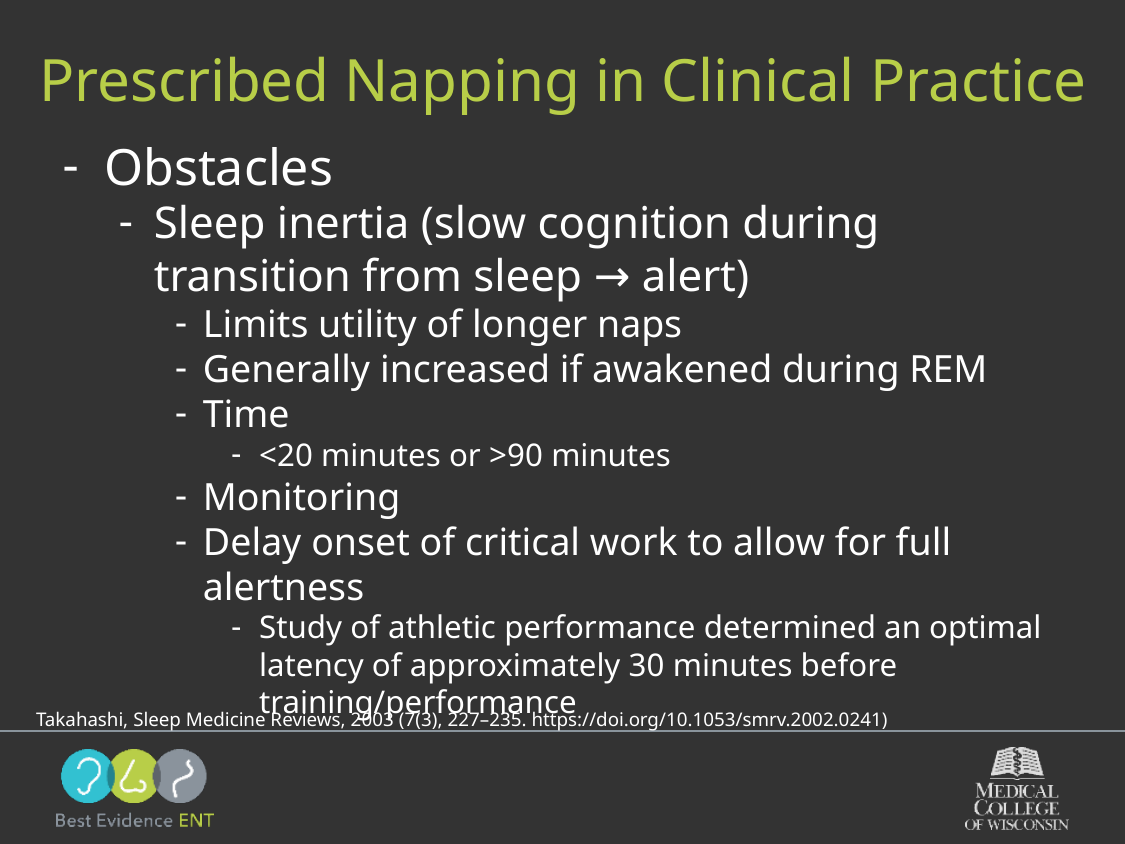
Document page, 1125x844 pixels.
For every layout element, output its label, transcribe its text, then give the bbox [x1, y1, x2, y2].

list Obstacles Sleep inertia (slow cognition during transition from sleep → alert) Limits utility of longer naps Generally increased if awakened during REM Time <20 minutes or >90 minutes Monitoring Delay onset of critical work to allow for full alertness Study of athletic performance determined an optimal latency of approximately 30 minutes before training/performance [51, 123, 1100, 545]
picture [965, 747, 1069, 830]
text_box Takahashi, Sleep Medicine Reviews, 2003 (7(3), 227–235. https://doi.org/10.1053/smrv.2002.0241) [0, 695, 1125, 741]
title Prescribed Napping in Clinical Practice [0, 31, 1125, 103]
picture [56, 749, 214, 827]
